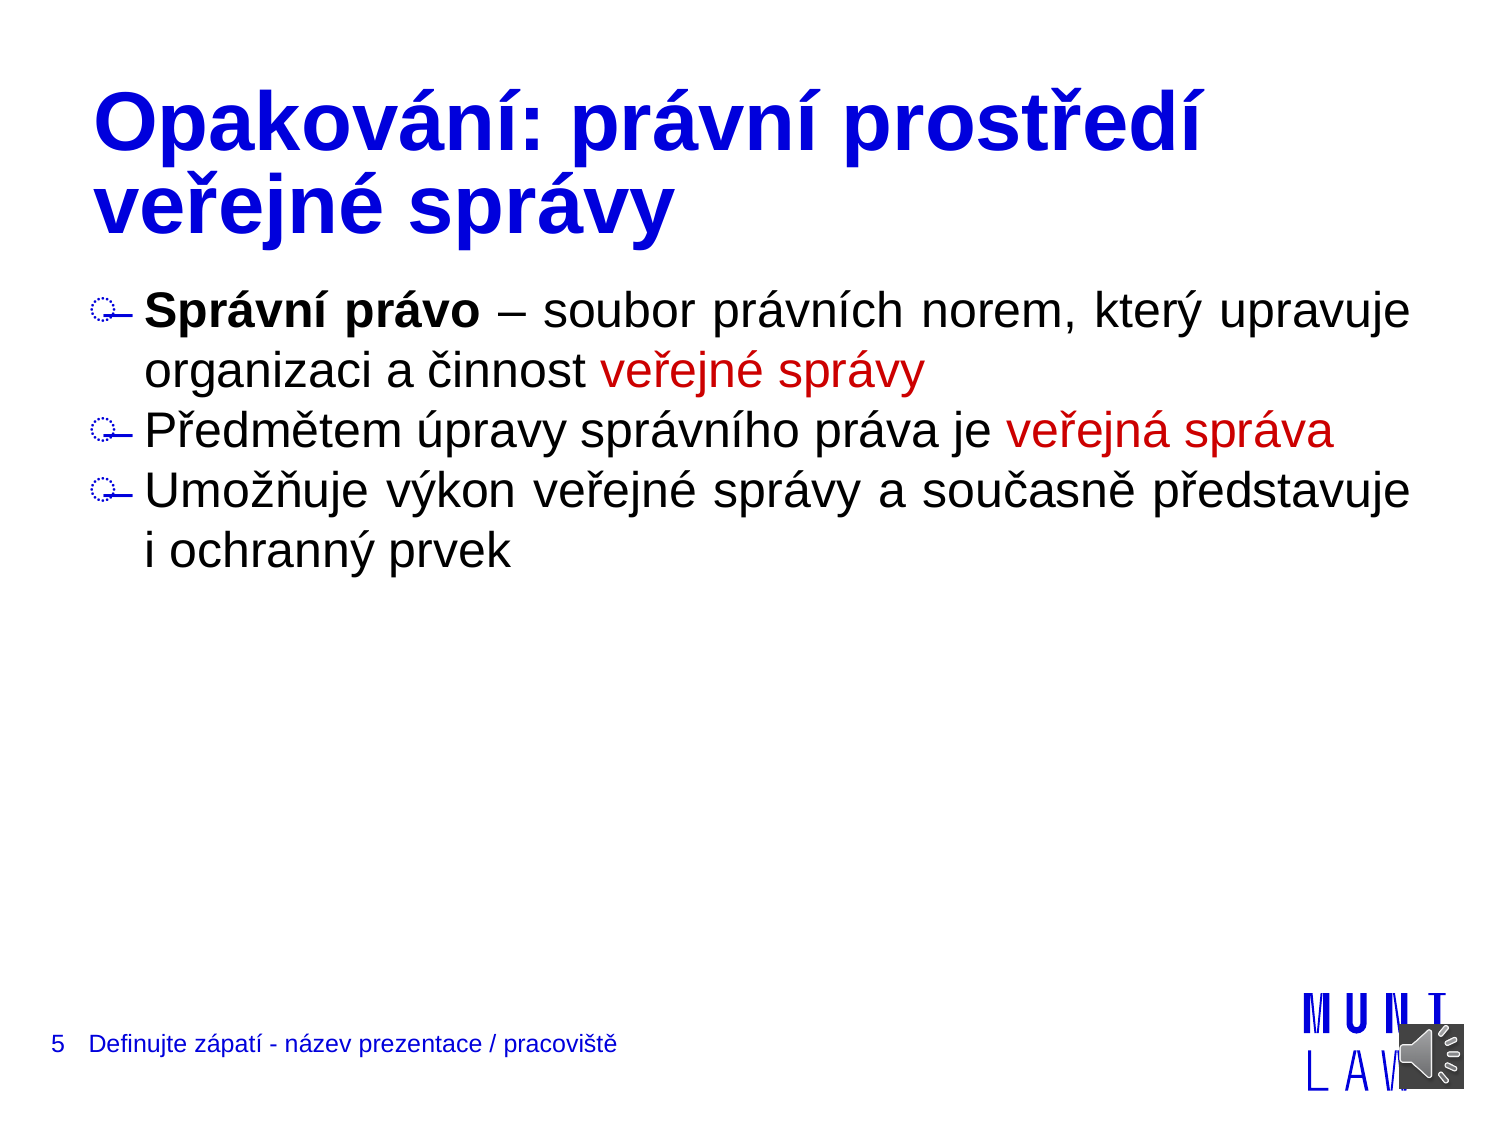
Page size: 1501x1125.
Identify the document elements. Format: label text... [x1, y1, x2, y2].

title Opakování: právní prostředí veřejné správy [93, 83, 1417, 158]
list Správní právo – soubor právních norem, který upravuje organizaci a činnost veřejné správy Předmětem úpravy správního práva je veřejná správa Umožňuje výkon veřejné správy a současně představuje i ochranný prvek [88, 277, 1412, 957]
picture [1397, 1022, 1466, 1090]
slide_number 5 [50, 1021, 82, 1063]
footer Definujte zápatí - název prezentace / pracoviště [88, 1021, 1064, 1063]
